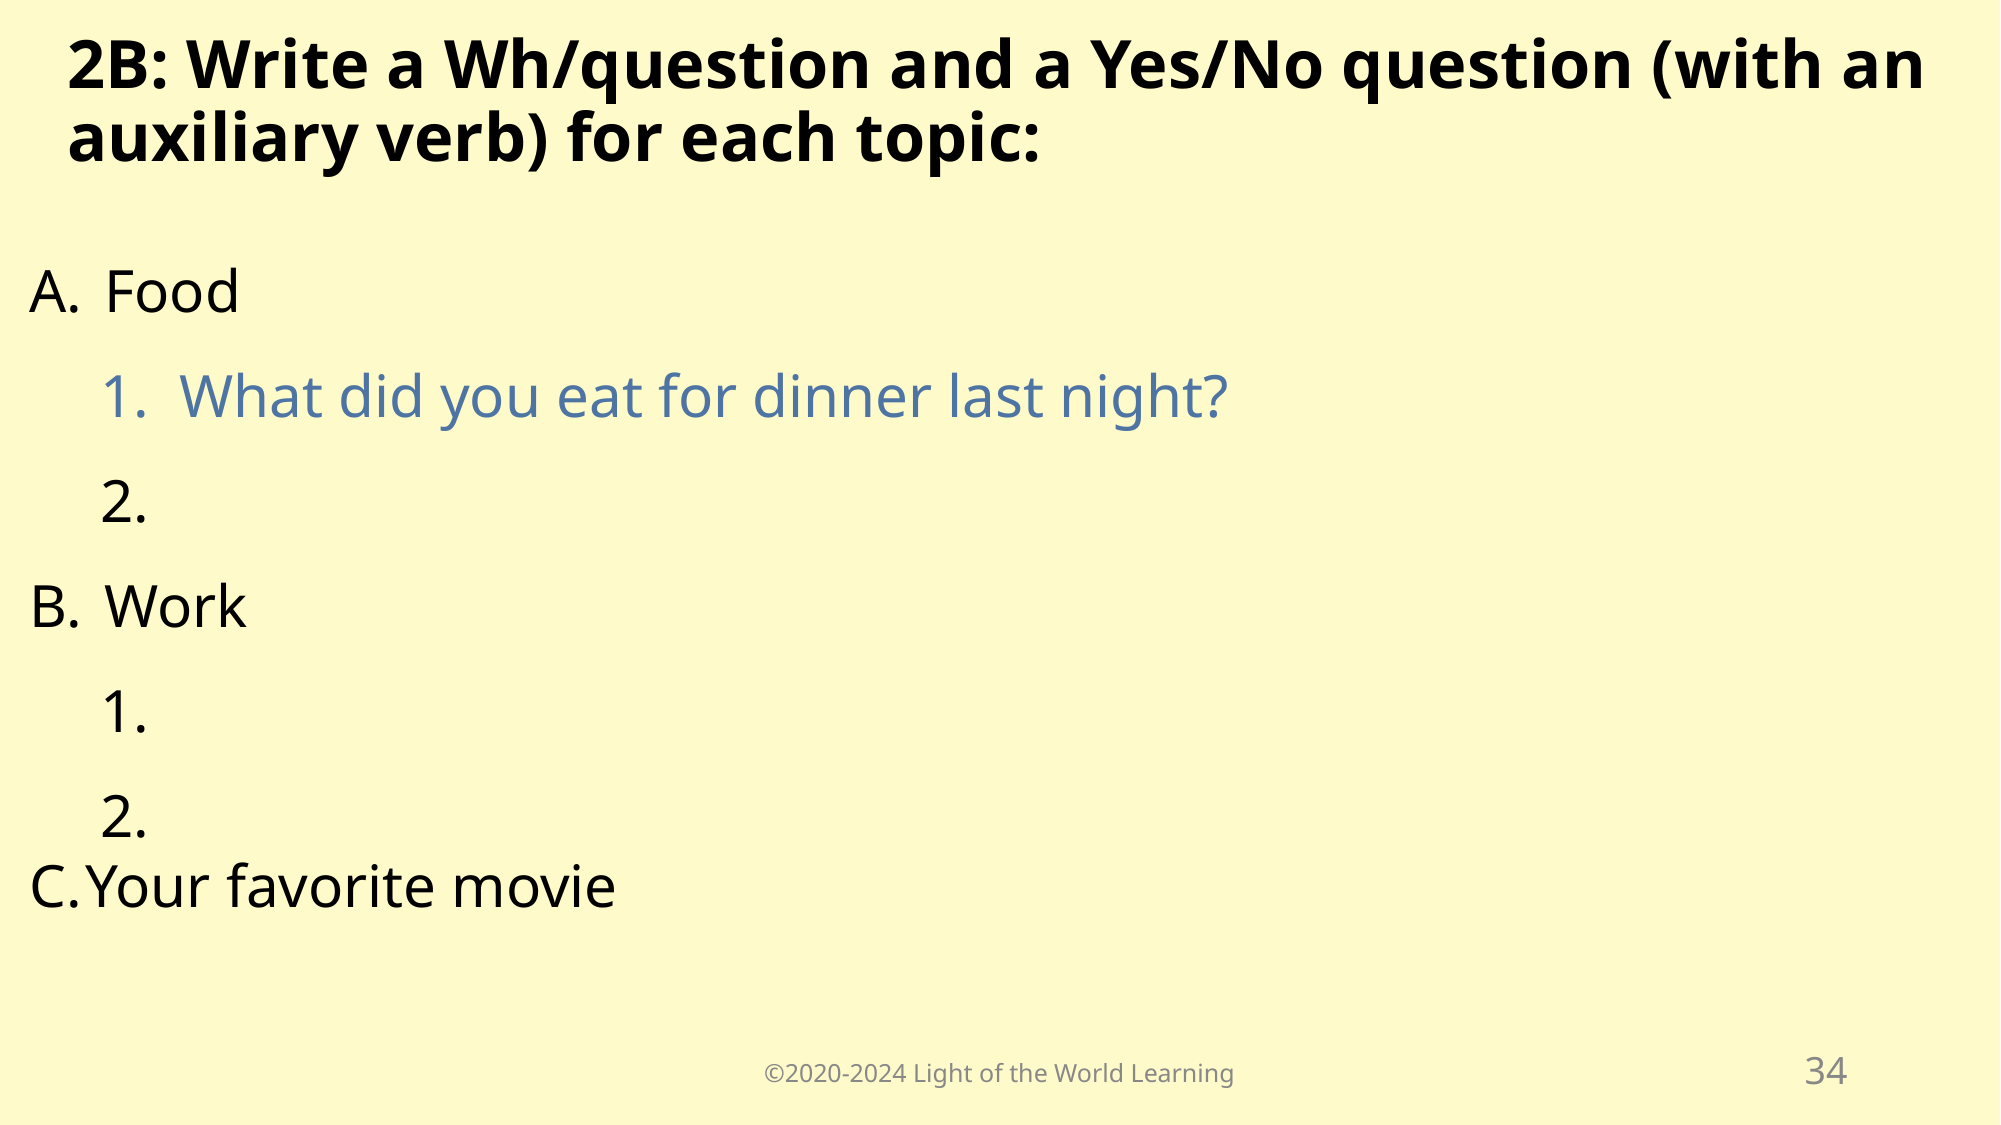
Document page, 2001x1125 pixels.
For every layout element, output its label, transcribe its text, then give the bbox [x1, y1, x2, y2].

footer ©2020-2024 Light of the World Learning [662, 1042, 1338, 1103]
slide_number 34 [1412, 1042, 1863, 1103]
text_box Food What did you eat for dinner last night? Work Your favorite movie [14, 212, 2000, 1125]
title 2B: Write a Wh/question and a Yes/No question (with an auxiliary verb) for each topic: [52, 0, 2000, 212]
